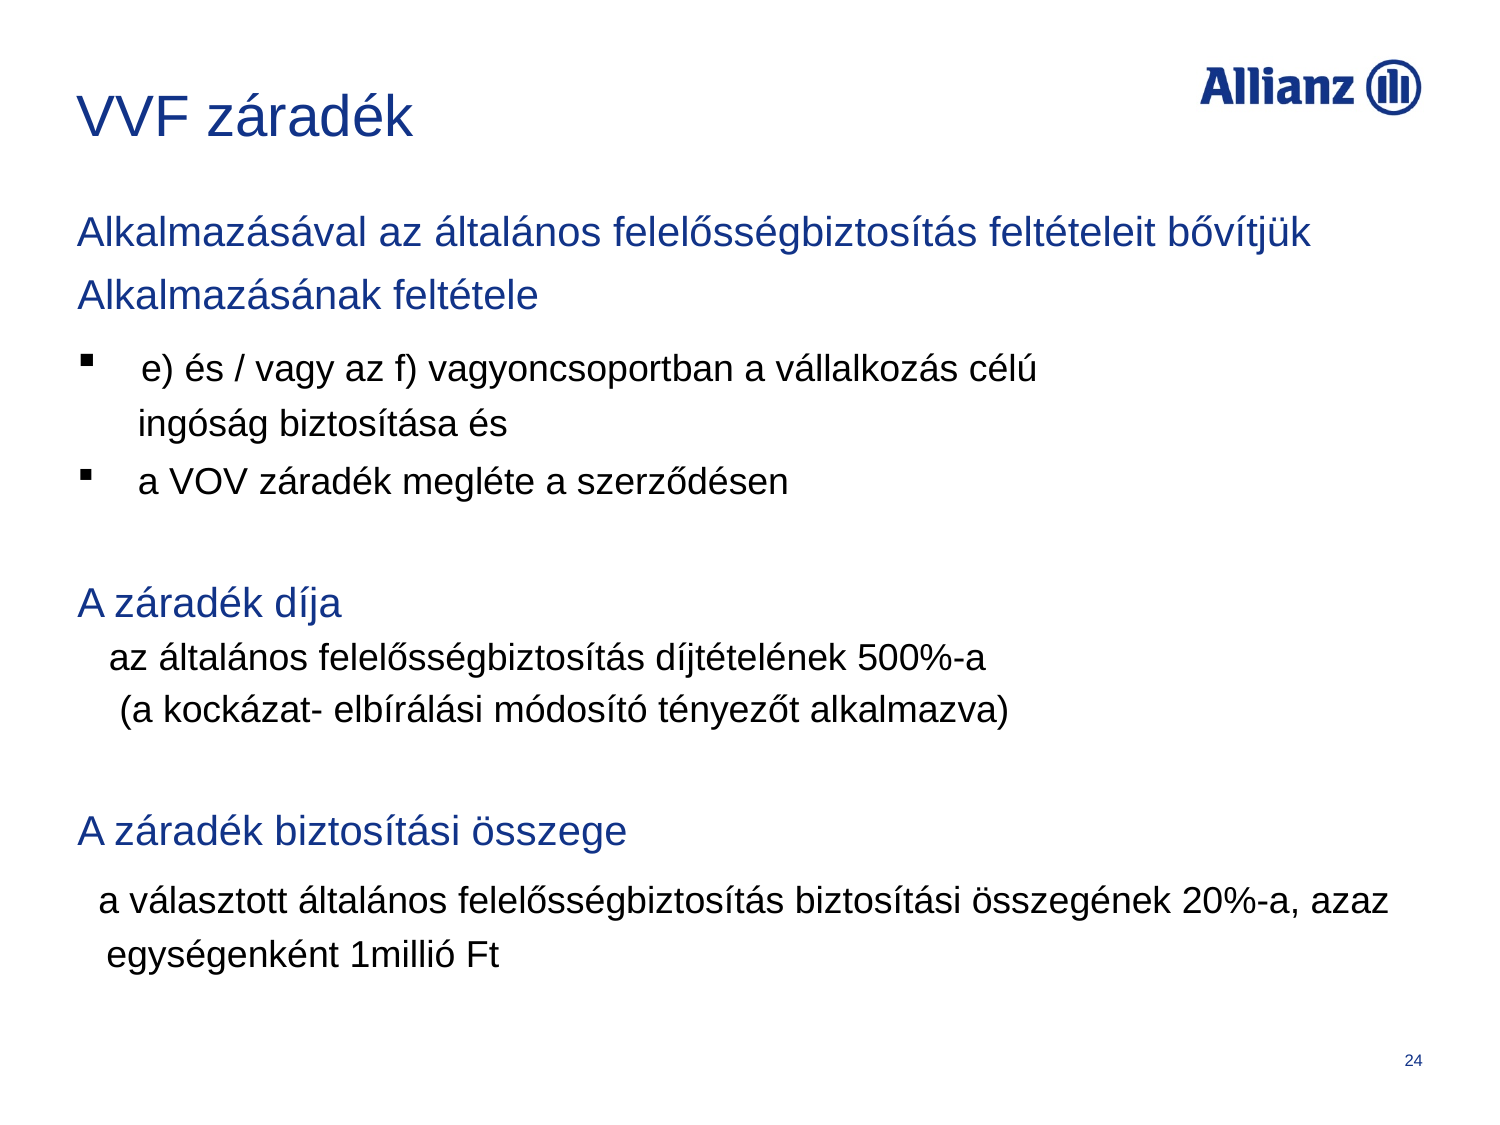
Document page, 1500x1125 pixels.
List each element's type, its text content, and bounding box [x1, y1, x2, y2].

list Alkalmazásával az általános felelősségbiztosítás feltételeit bővítjük Alkalmazásának feltétele e) és / vagy az f) vagyoncsoportban a vállalkozás célú ingóság biztosítása és a VOV záradék megléte a szerződésen A záradék díja az általános felelősségbiztosítás díjtételének 500%-a (a kockázat- elbírálási módosító tényezőt alkalmazva) A záradék biztosítási összege a választott általános felelősségbiztosítás biztosítási összegének 20%-a, azaz egységenként 1millió Ft [76, 196, 1448, 1083]
text_box 24 [1074, 1034, 1424, 1125]
title VVF záradék [76, 77, 1105, 191]
picture [1196, 56, 1424, 118]
